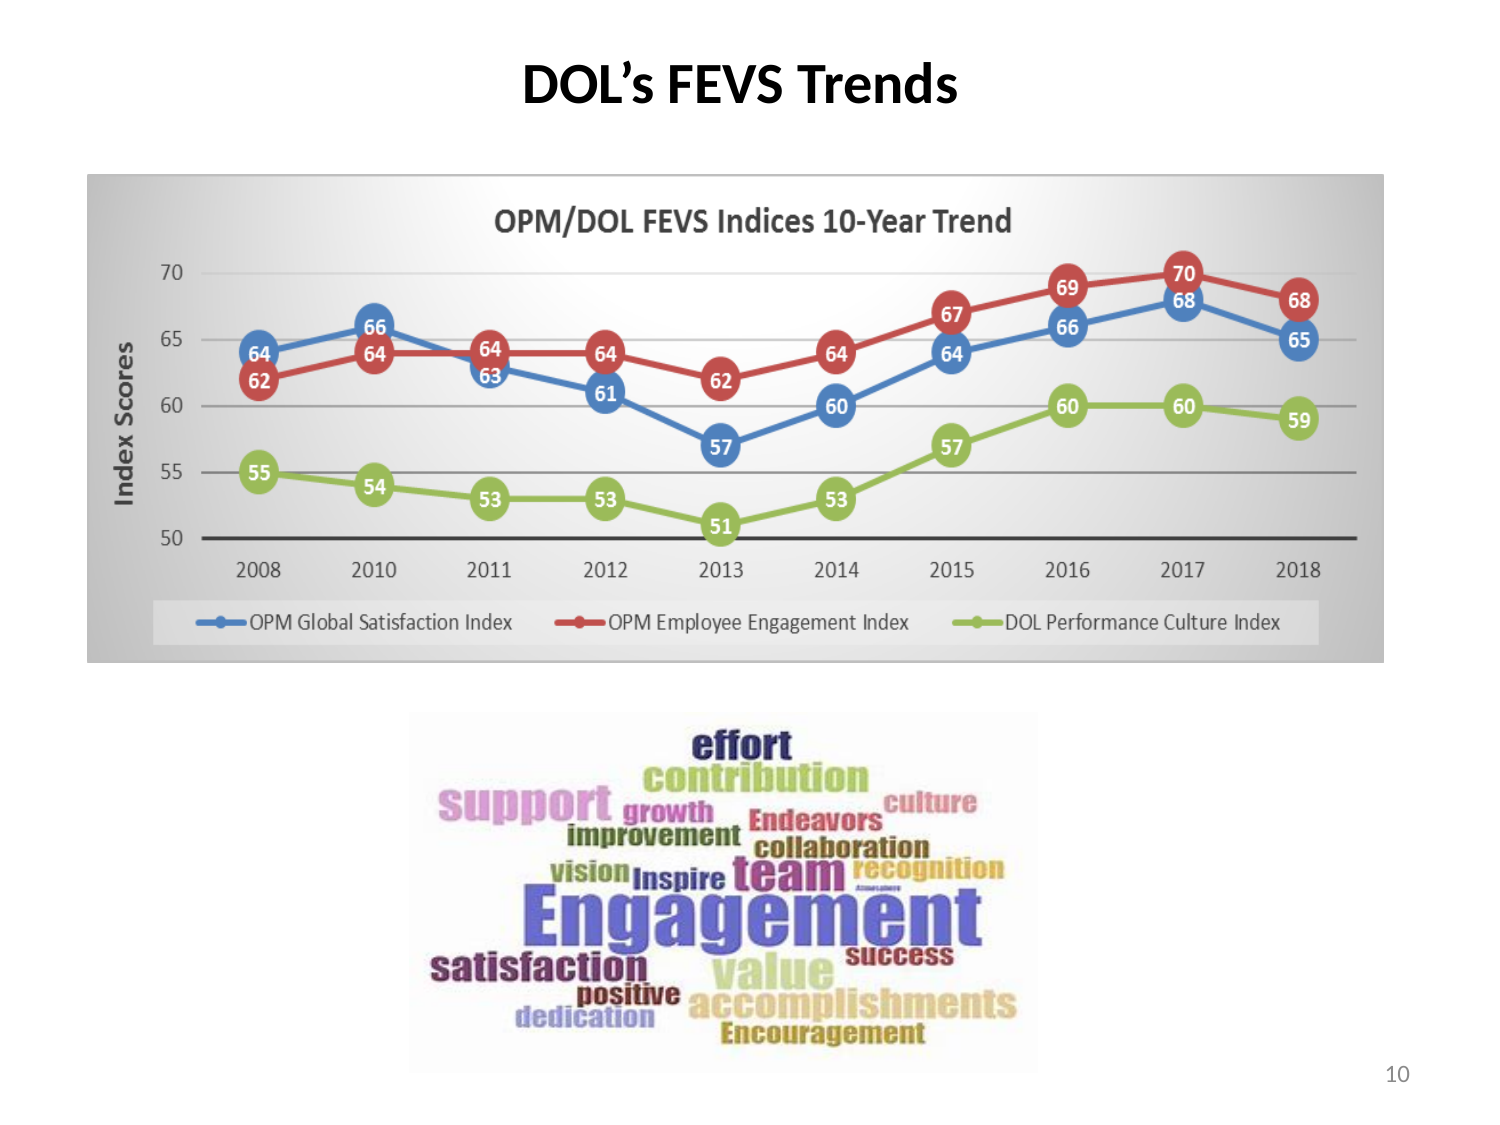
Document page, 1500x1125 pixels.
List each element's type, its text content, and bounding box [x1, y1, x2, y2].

text_box 10 [1074, 1042, 1425, 1103]
picture [87, 174, 1385, 663]
text_box DOL’s FEVS Trends [87, 37, 1394, 128]
picture [408, 712, 1038, 1073]
